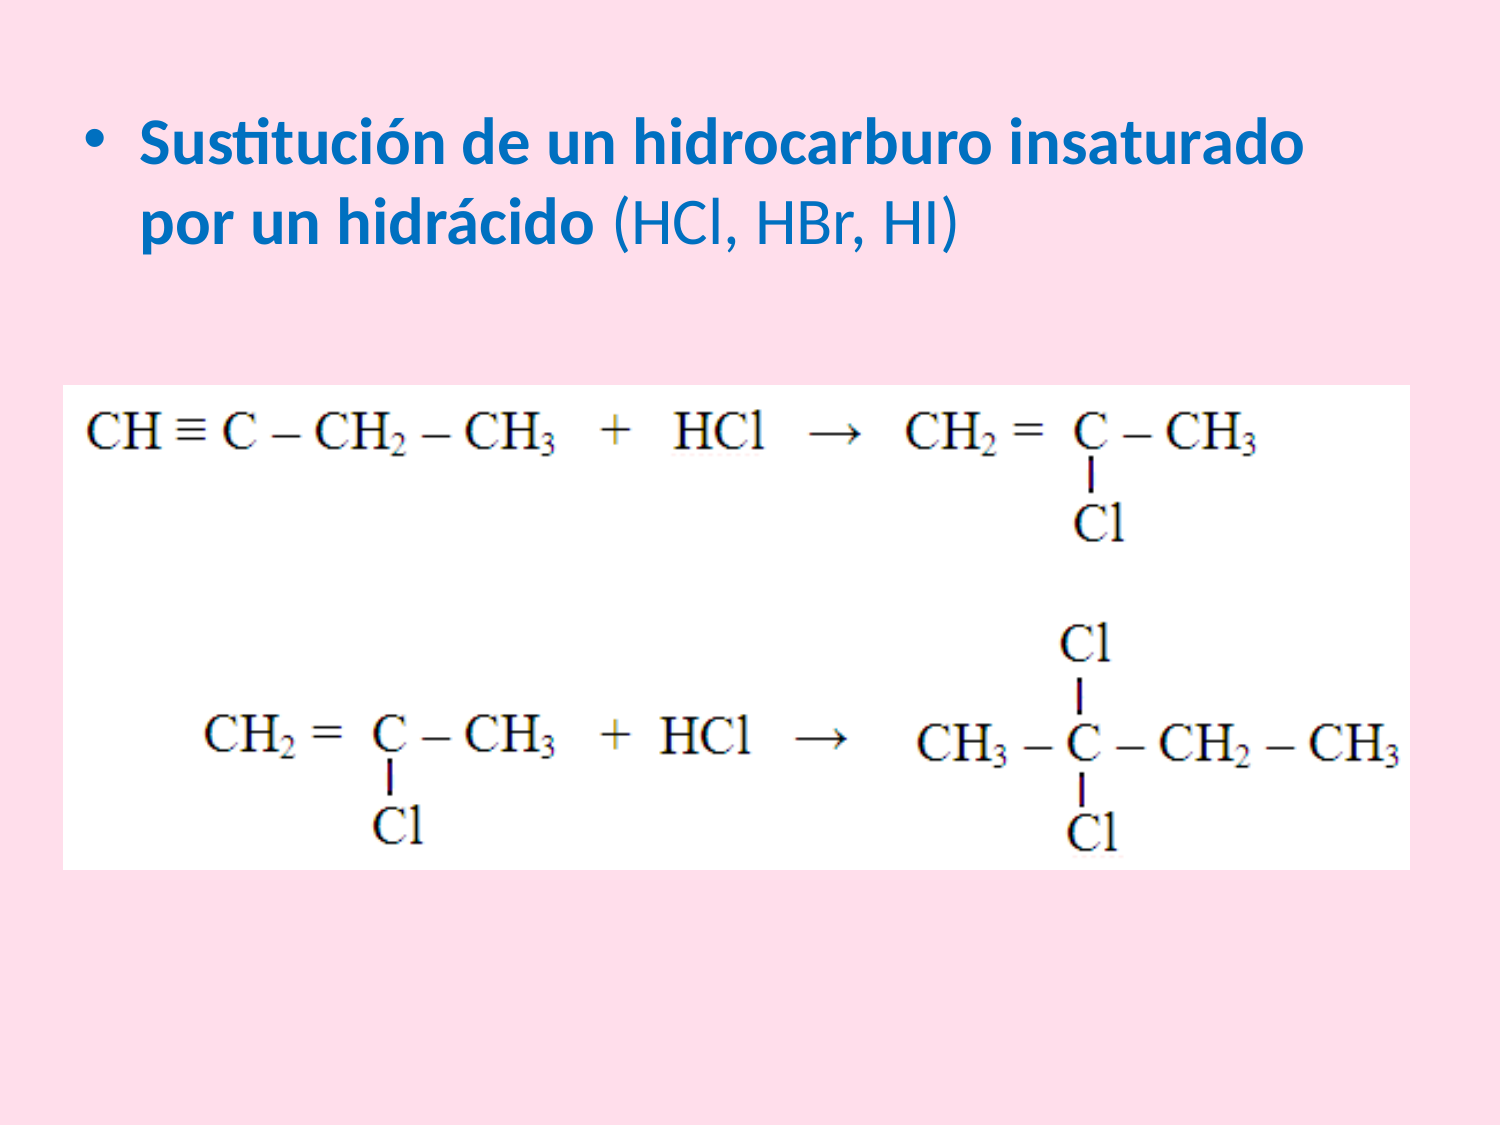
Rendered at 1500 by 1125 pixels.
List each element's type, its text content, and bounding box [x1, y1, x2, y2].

picture [62, 385, 1411, 870]
list Sustitución de un hidrocarburo insaturado por un hidrácido (HCl, HBr, HI) [68, 90, 1419, 833]
